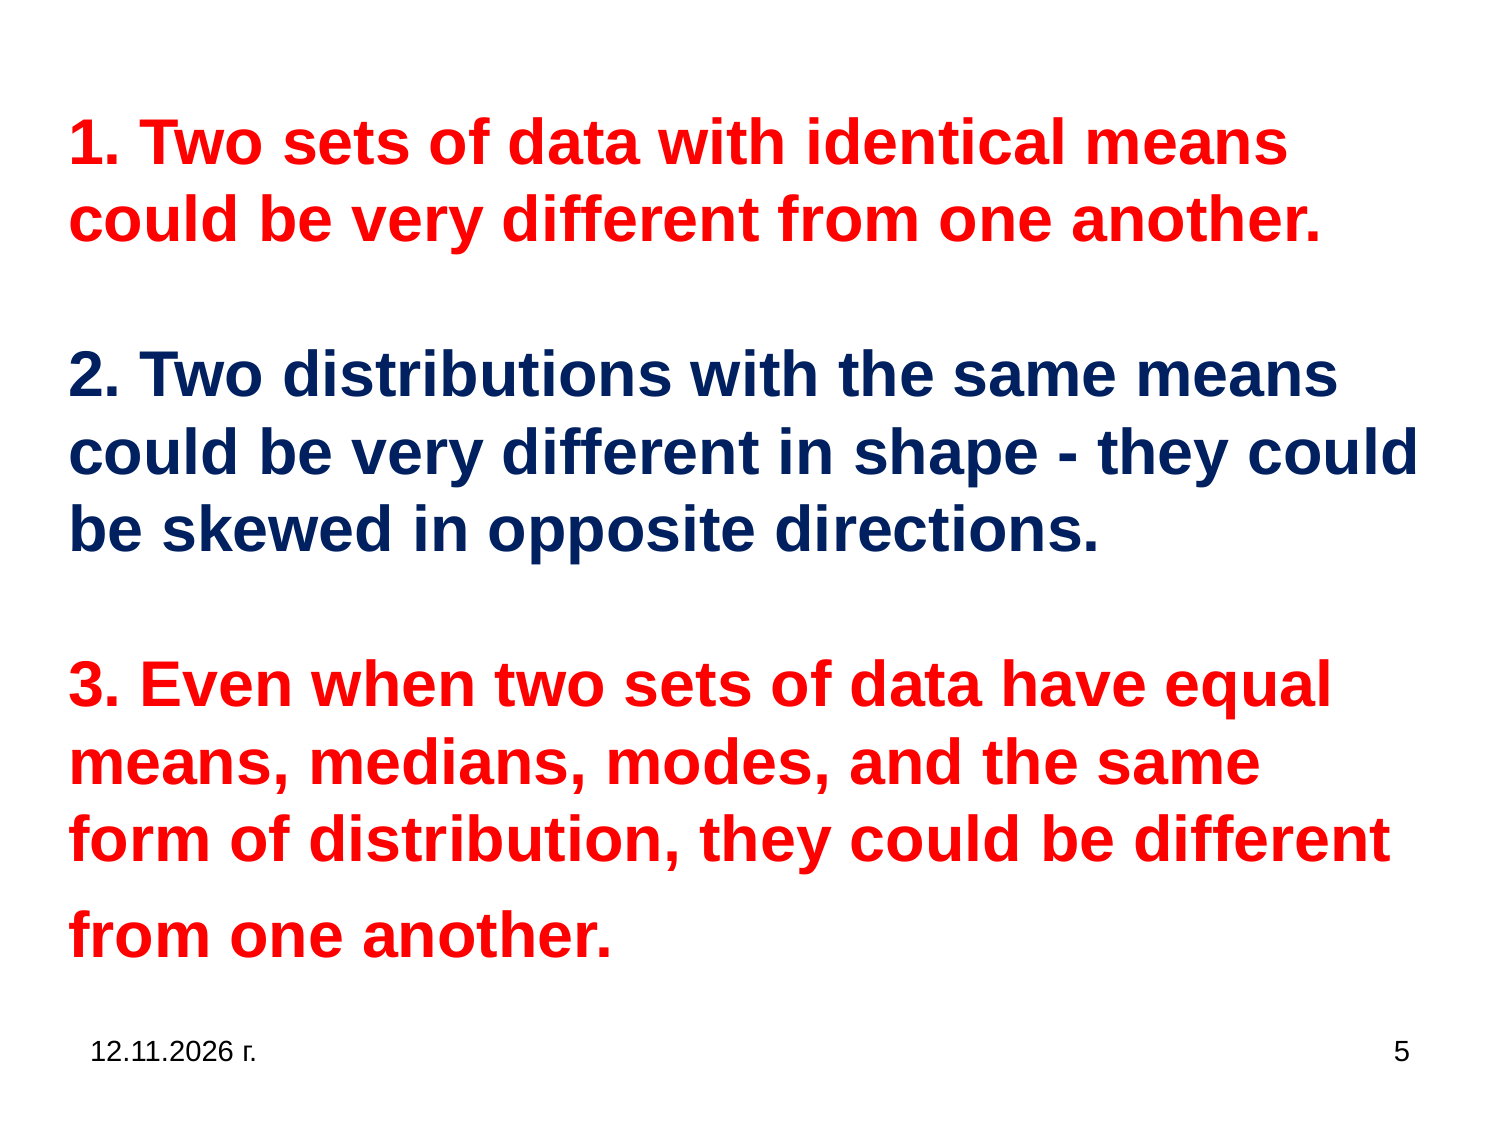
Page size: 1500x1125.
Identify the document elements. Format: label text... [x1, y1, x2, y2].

title 1. Two sets of data with identical means could be very different from one another. 2. Two distributions with the same means could be very different in shape - they could be skewed in opposite directions. 3. Even when two sets of data have equal means, medians, modes, and the same form of distribution, they could be different from one another. [53, 75, 1436, 1000]
slide_number 5 [1074, 1024, 1425, 1103]
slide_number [75, 1024, 425, 1103]
